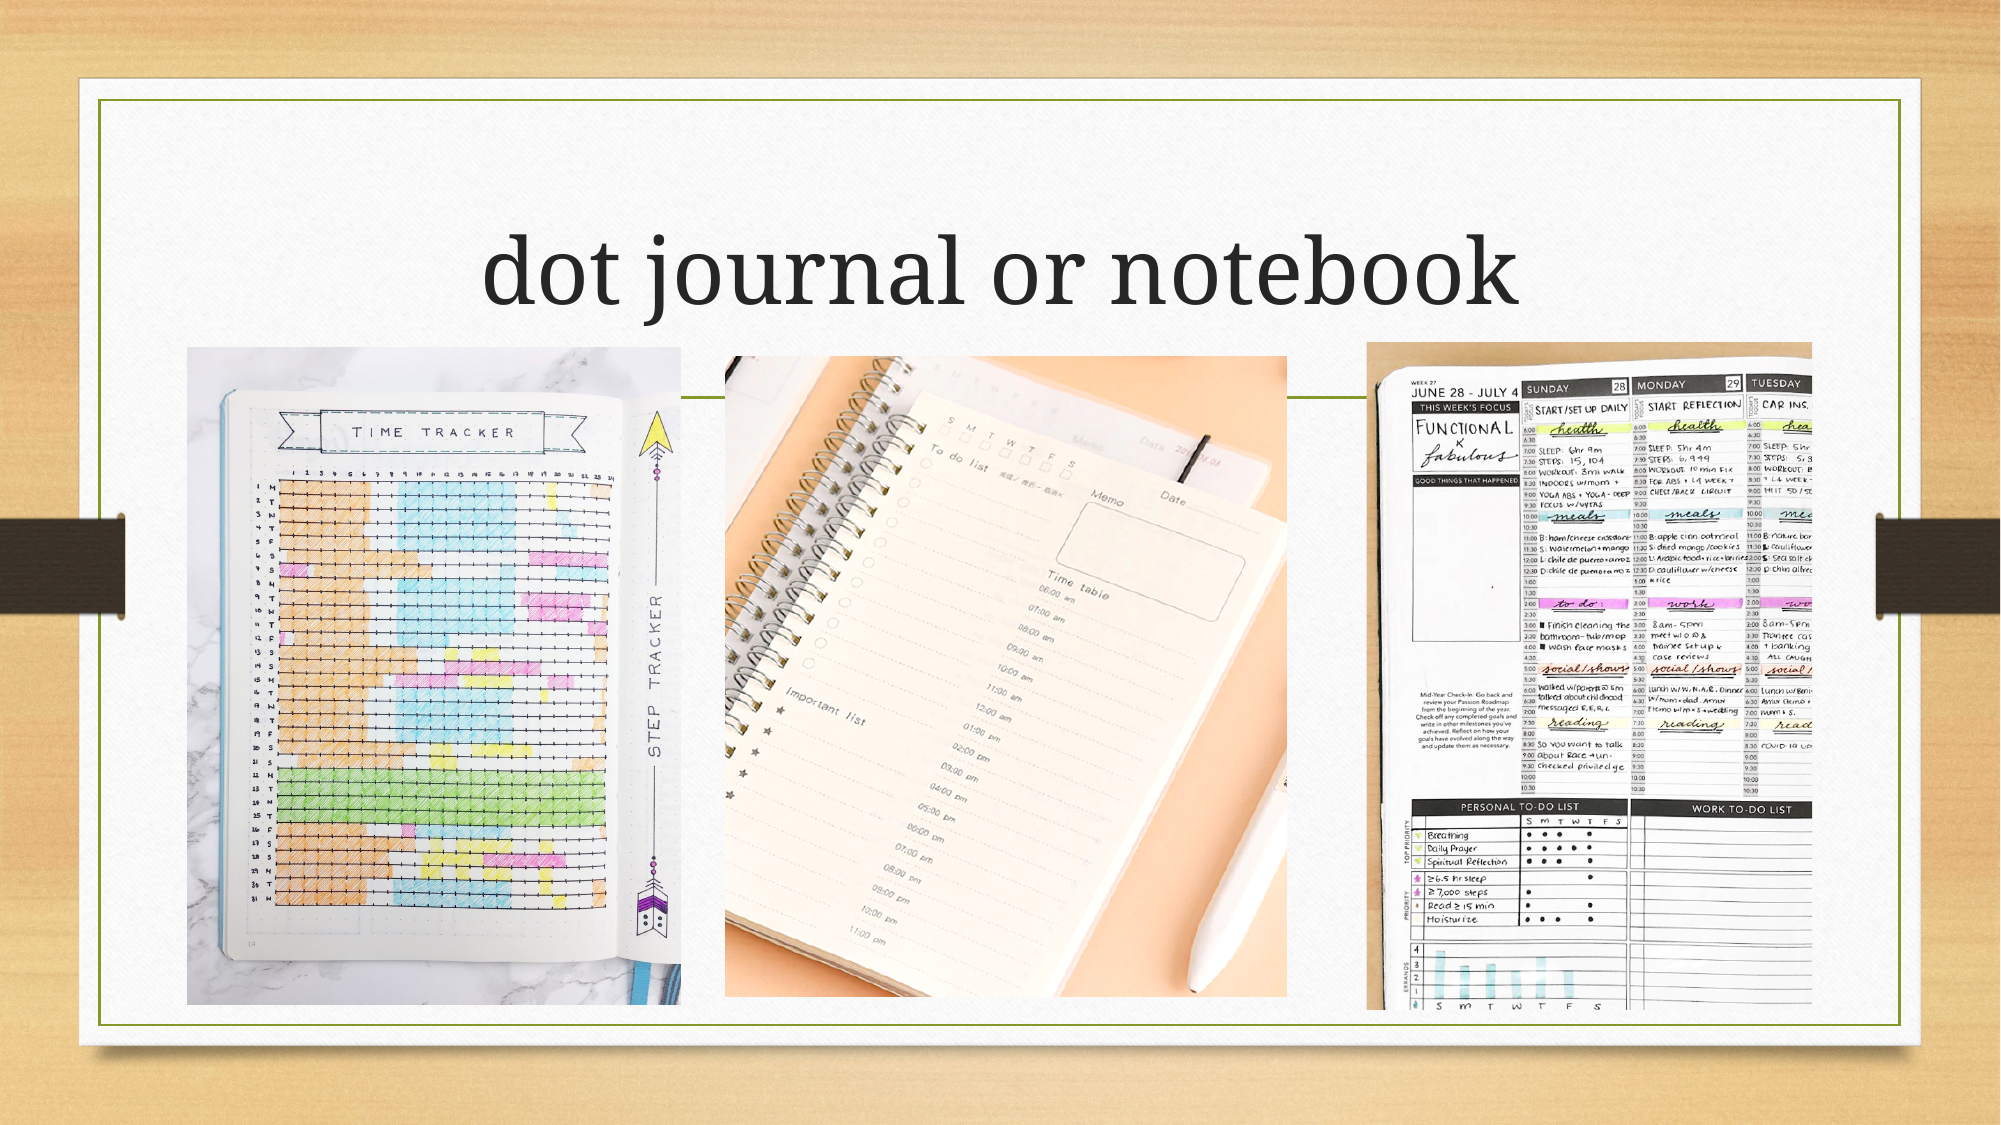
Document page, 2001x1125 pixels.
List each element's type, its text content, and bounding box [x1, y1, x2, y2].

picture [0, 0, 2001, 1125]
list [187, 347, 681, 1005]
title dot journal or notebook [212, 161, 1788, 375]
